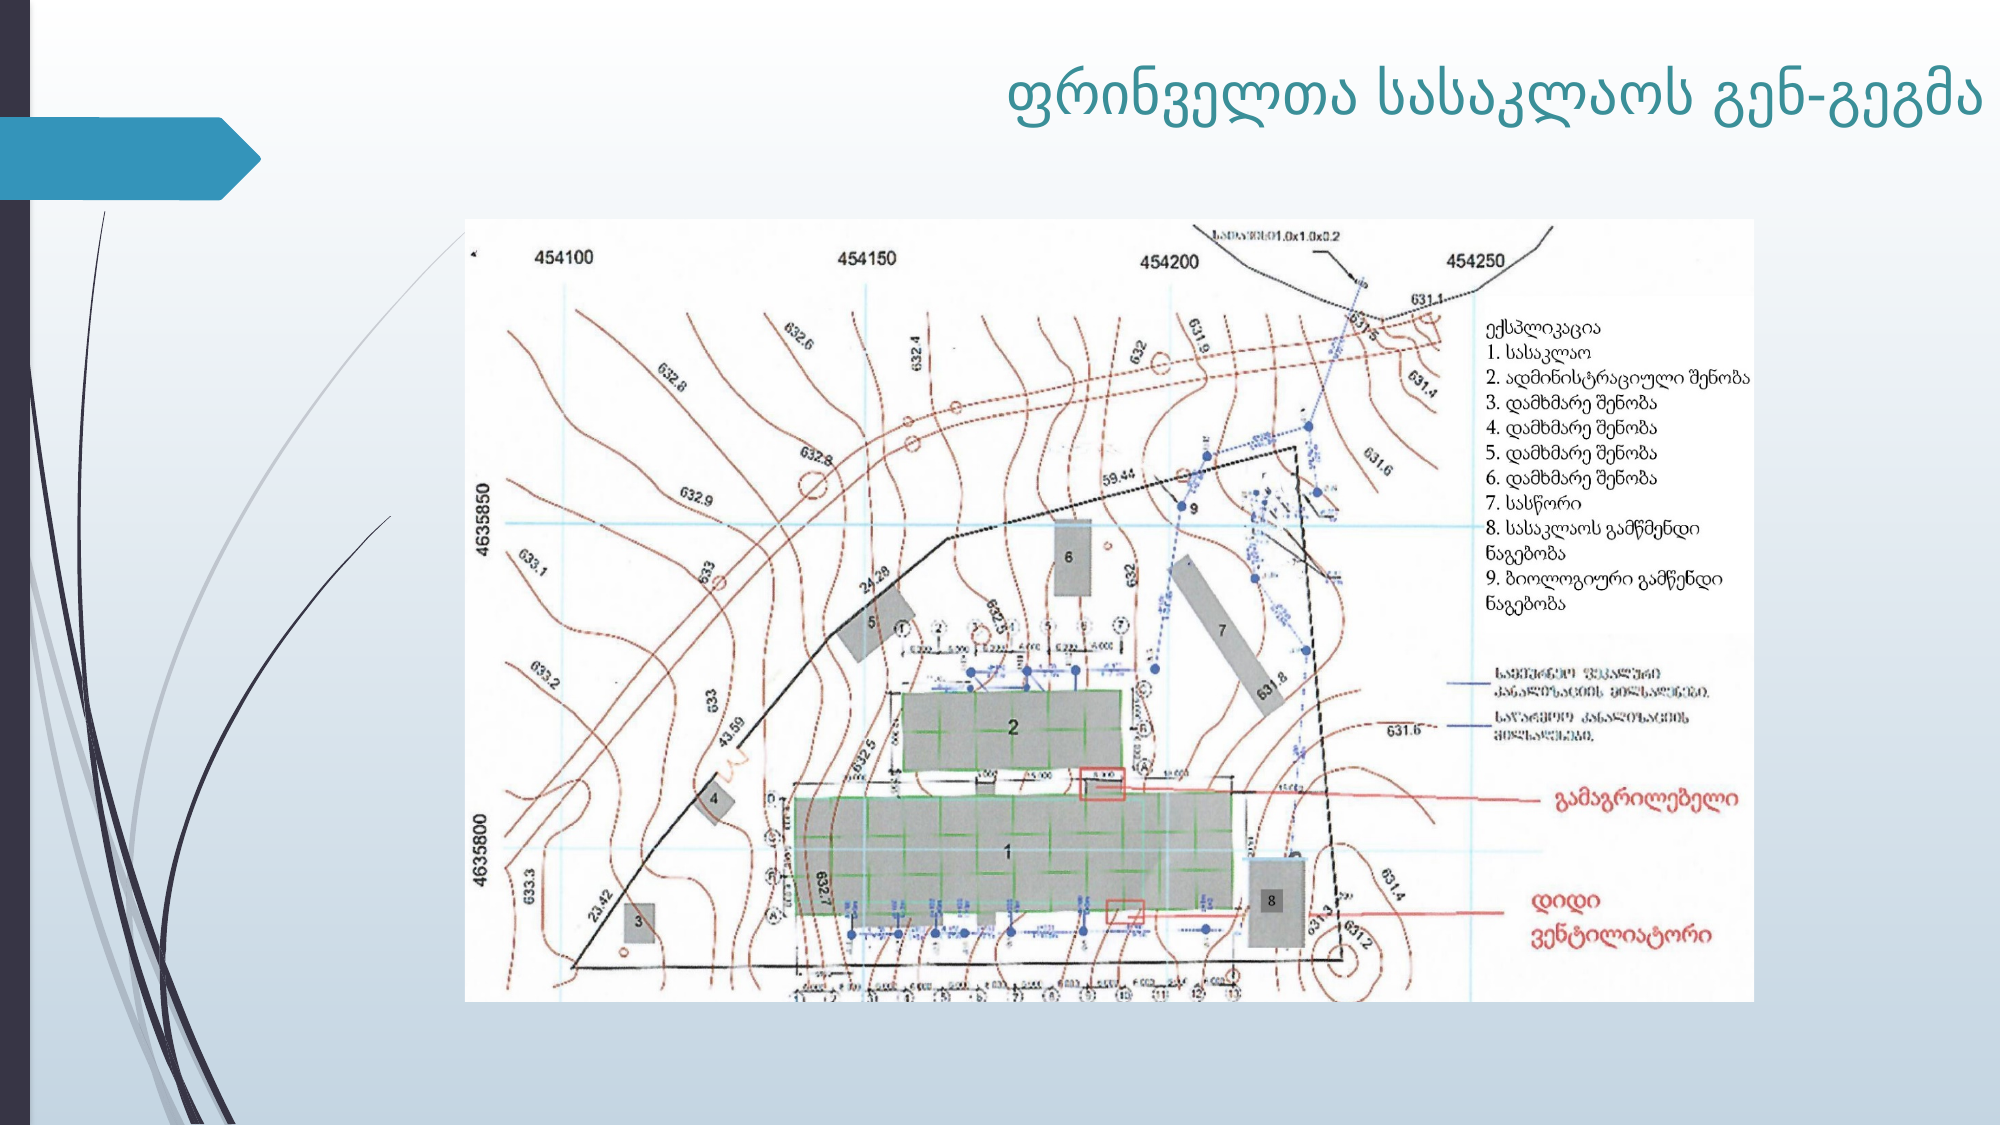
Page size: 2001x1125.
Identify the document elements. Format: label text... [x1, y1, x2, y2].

title ფრინველთა სასაკლაოს გენ-გეგმა [538, 49, 2000, 169]
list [464, 219, 1755, 1002]
